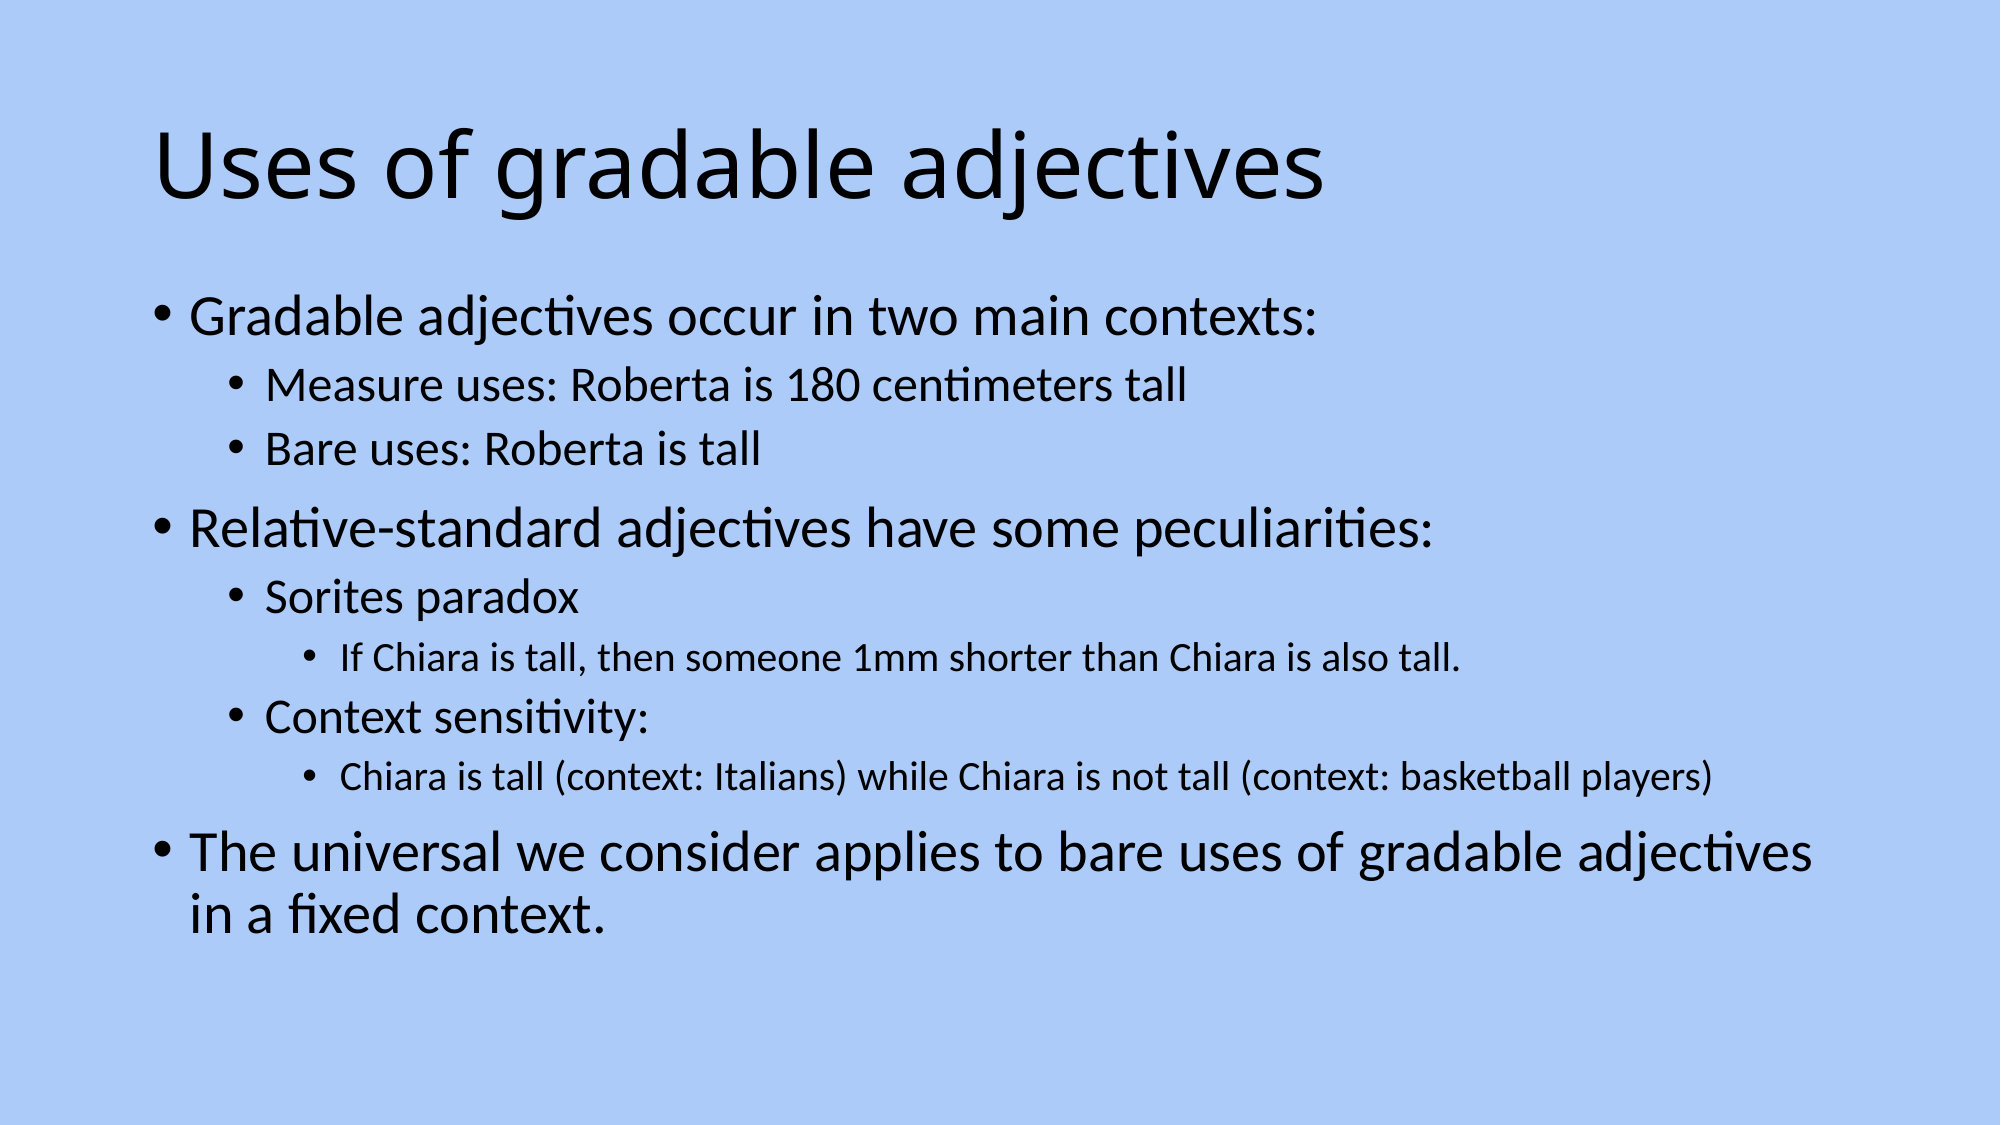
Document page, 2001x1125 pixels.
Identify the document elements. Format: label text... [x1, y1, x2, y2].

list Gradable adjectives occur in two main contexts: Measure uses: Roberta is 180 centimeters tall Bare uses: Roberta is tall Relative-standard adjectives have some peculiarities: Sorites paradox If Chiara is tall, then someone 1mm shorter than Chiara is also tall. Context sensitivity: Chiara is tall (context: Italians) while Chiara is not tall (context: basketball players) The universal we consider applies to bare uses of gradable adjectives in a fixed context. [137, 278, 1863, 1014]
title Uses of gradable adjectives [137, 59, 1863, 278]
